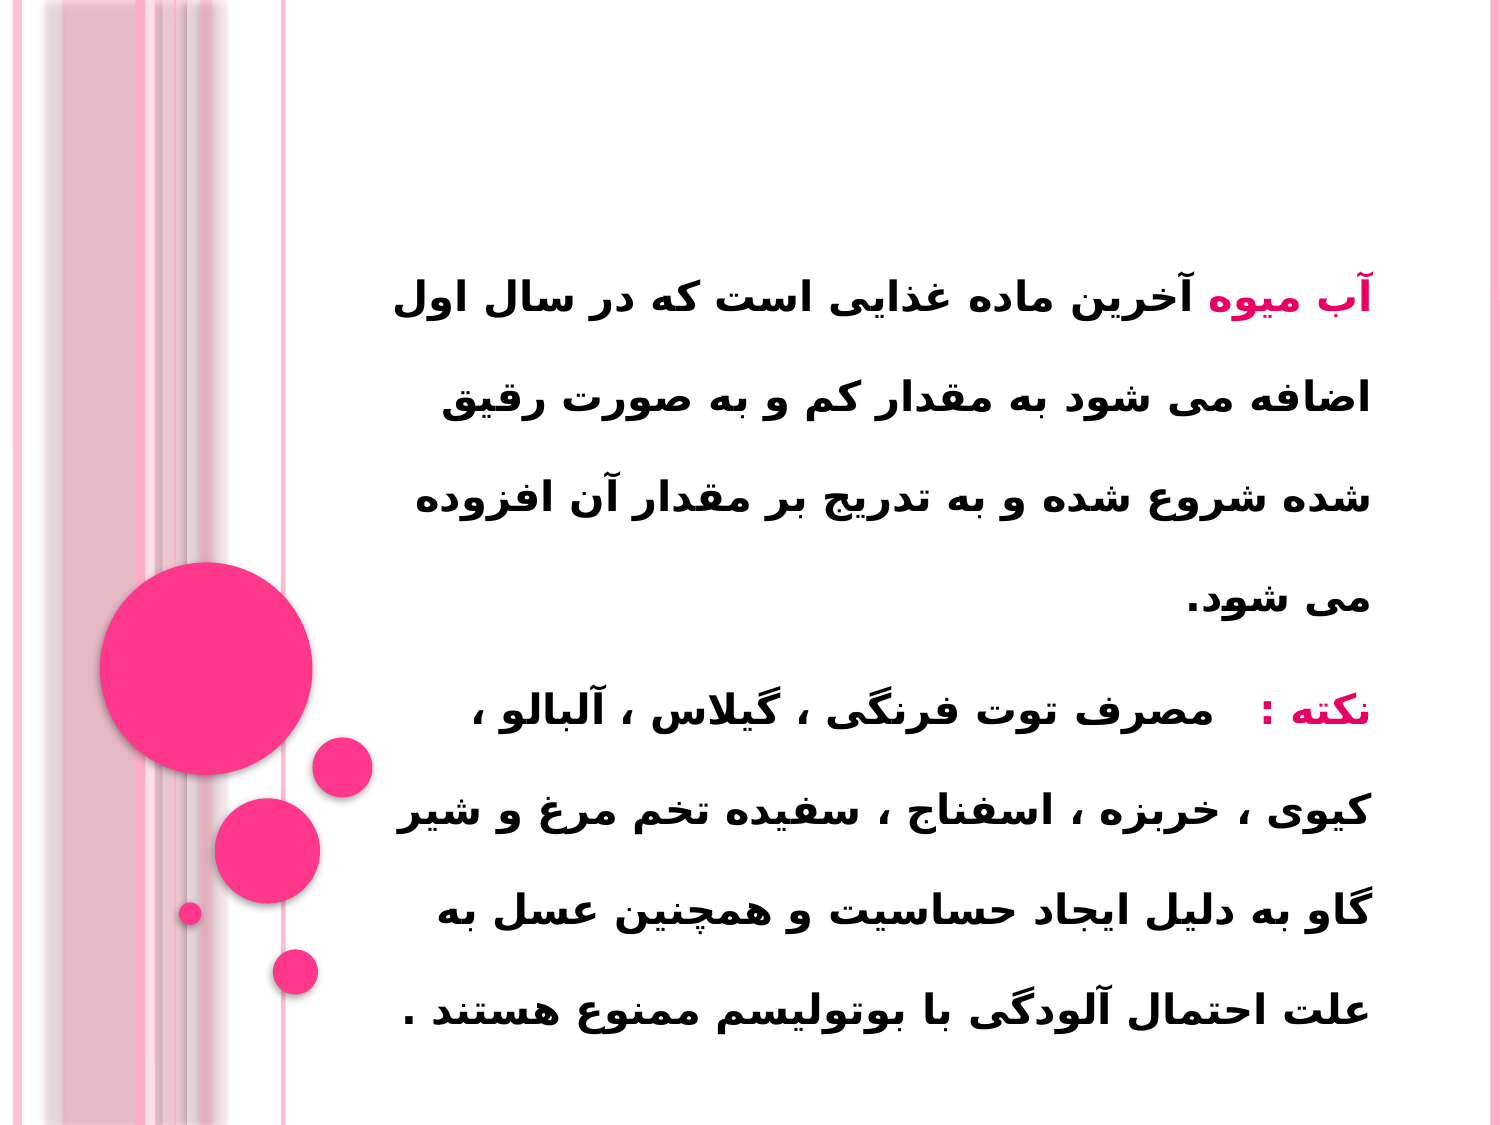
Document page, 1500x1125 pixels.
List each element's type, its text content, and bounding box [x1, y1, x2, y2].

subtitle آب میوه آخرین ماده غذایی است که در سال اول اضافه می شود به مقدار کم و به صورت رقیق شده شروع شده و به تدریج بر مقدار آن افزوده می شود. نکته : مصرف توت فرنگی ، گیلاس ، آلبالو ، کیوی ، خربزه ، اسفناج ، سفیده تخم مرغ و شیر گاو به دلیل ایجاد حساسیت و همچنین عسل به علت احتمال آلودگی با بوتولیسم ممنوع هستند . [375, 212, 1388, 863]
